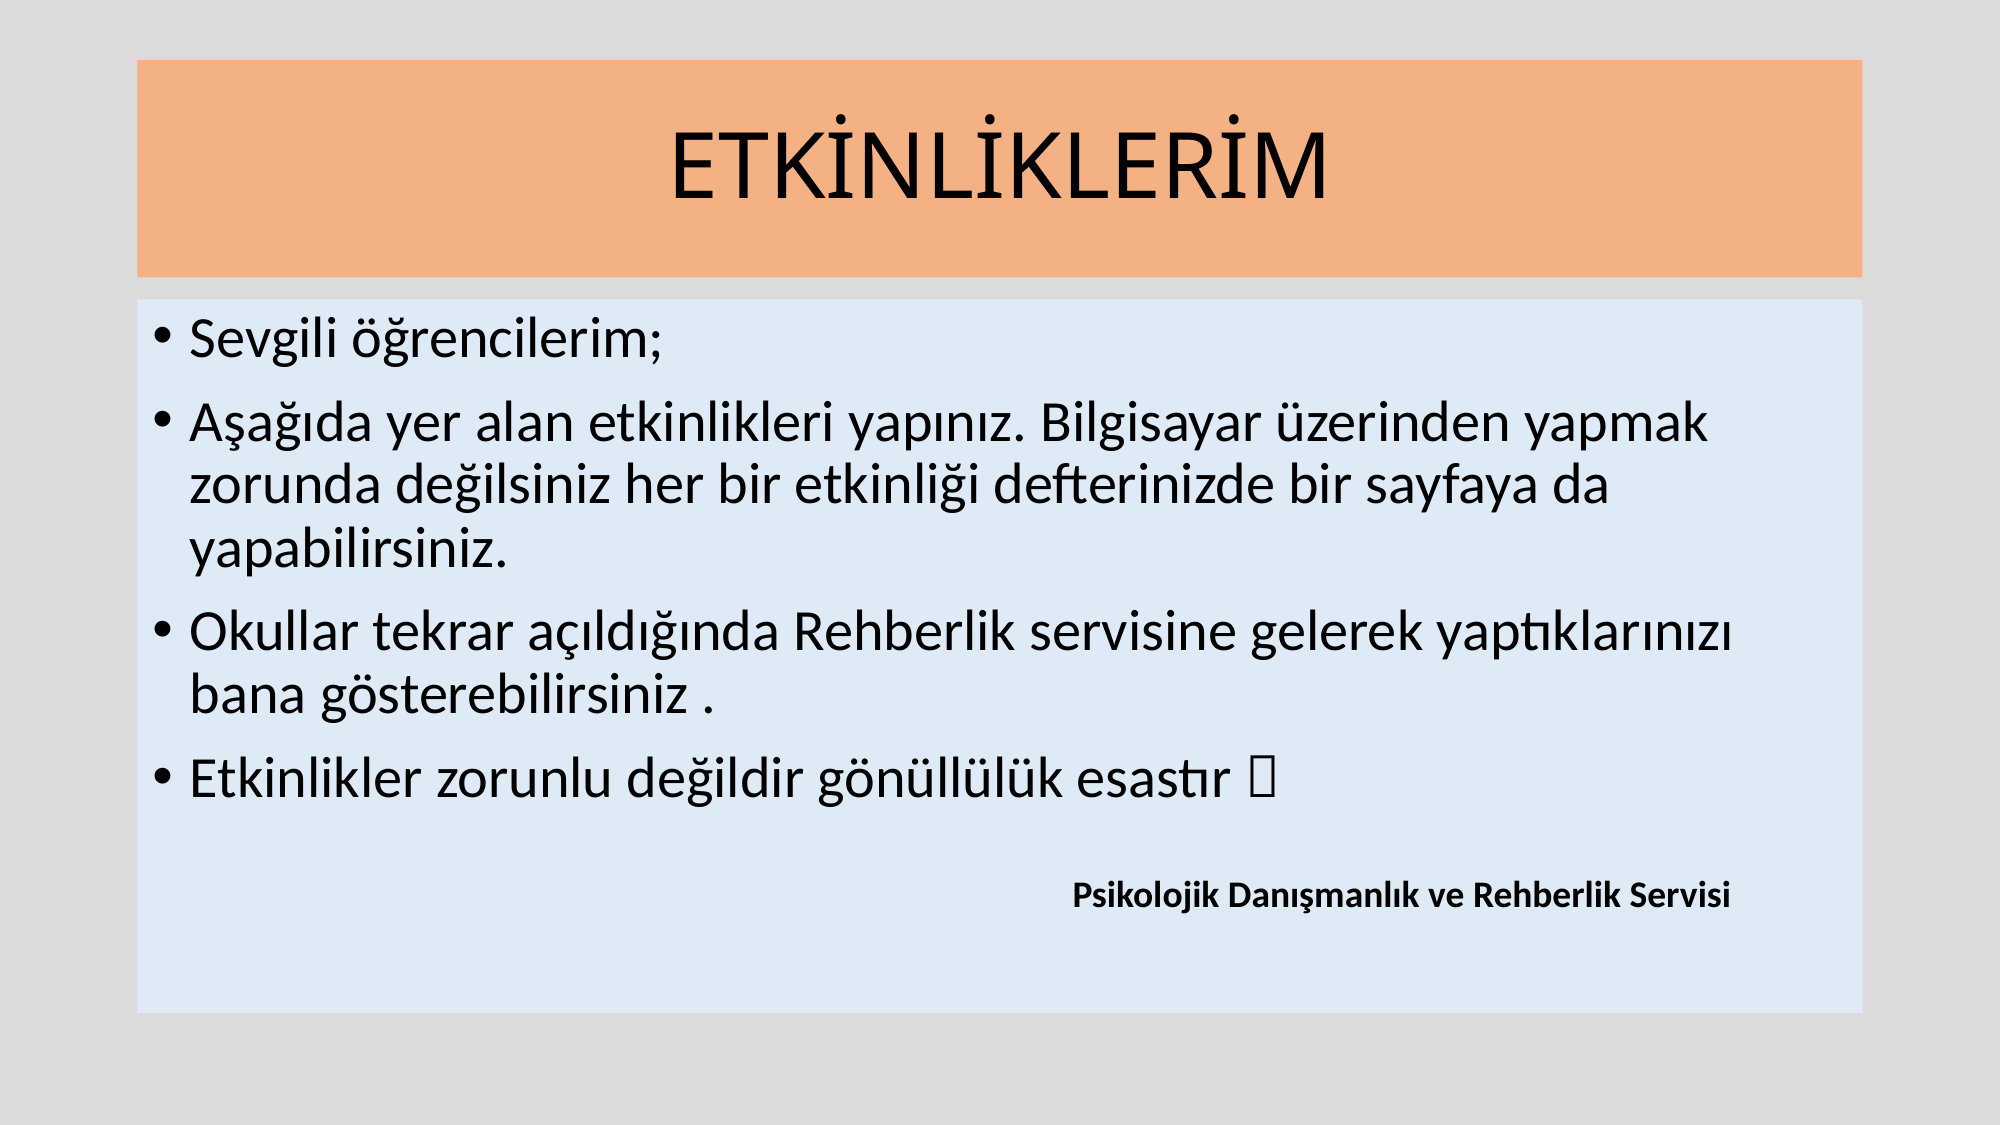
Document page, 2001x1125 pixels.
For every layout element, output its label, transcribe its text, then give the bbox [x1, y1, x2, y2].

text_box Psikolojik Danışmanlık ve Rehberlik Servisi [1057, 862, 1799, 923]
title ETKİNLİKLERİM [137, 59, 1863, 278]
list Sevgili öğrencilerim; Aşağıda yer alan etkinlikleri yapınız. Bilgisayar üzerinden yapmak zorunda değilsiniz her bir etkinliği defterinizde bir sayfaya da yapabilirsiniz. Okullar tekrar açıldığında Rehberlik servisine gelerek yaptıklarınızı bana gösterebilirsiniz . Etkinlikler zorunlu değildir gönüllülük esastır  [137, 299, 1863, 1014]
